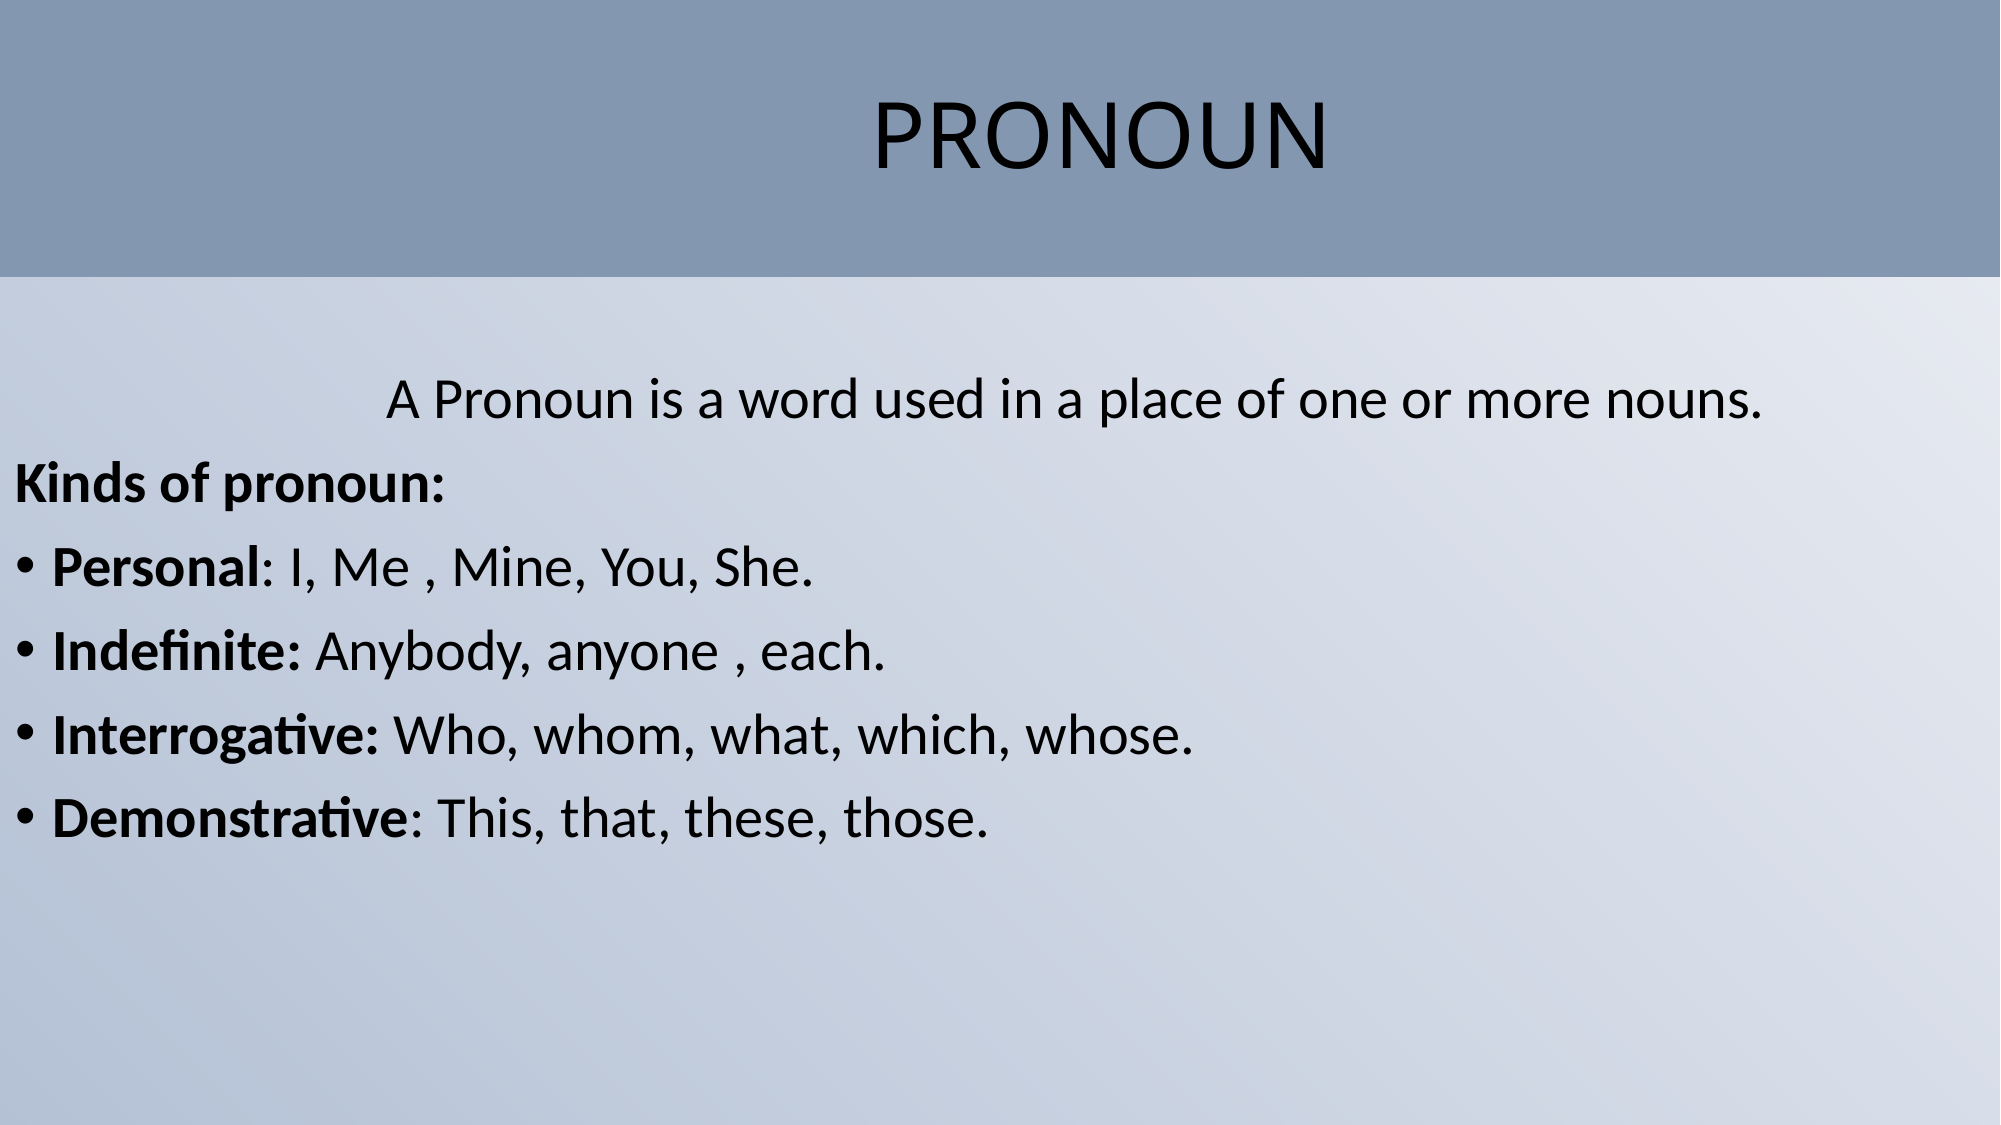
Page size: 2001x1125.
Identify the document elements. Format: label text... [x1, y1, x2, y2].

title PRONOUN [0, 0, 2000, 277]
list A Pronoun is a word used in a place of one or more nouns. Kinds of pronoun: Personal: I, Me , Mine, You, She. Indefinite: Anybody, anyone , each. Interrogative: Who, whom, what, which, whose. Demonstrative: This, that, these, those. [0, 277, 2000, 1125]
